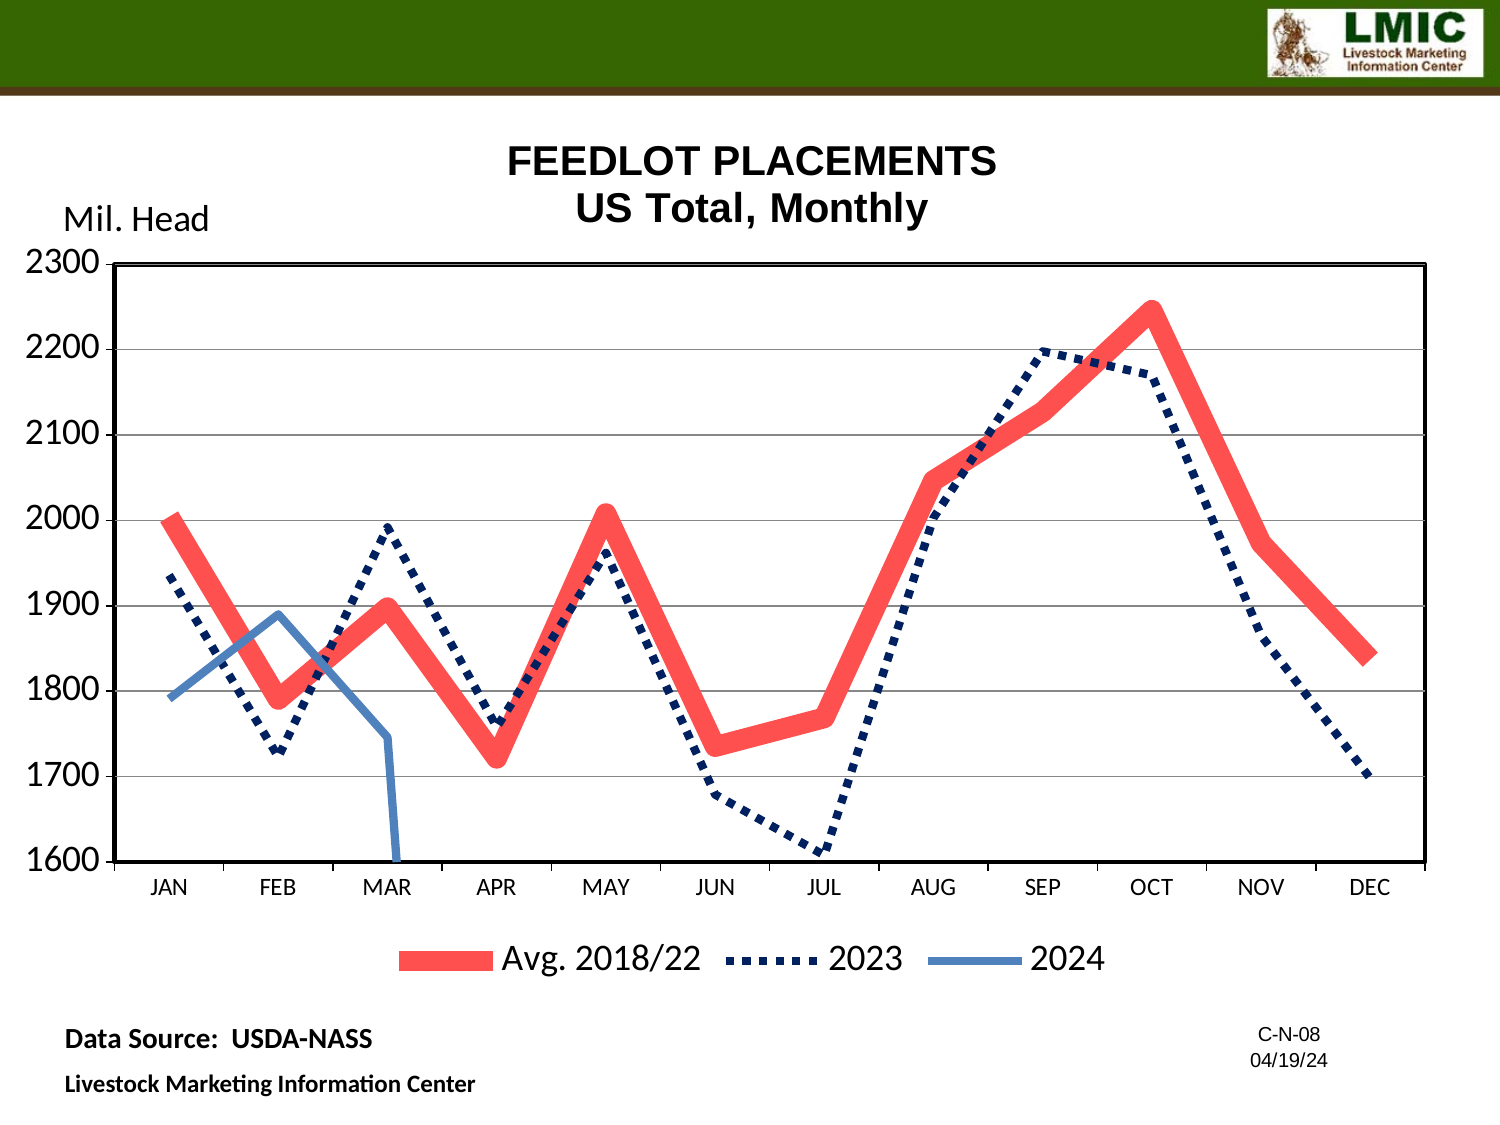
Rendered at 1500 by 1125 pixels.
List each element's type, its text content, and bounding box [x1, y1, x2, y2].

picture [0, 0, 1500, 1125]
chart [24, 99, 1476, 988]
text_box Data Source: USDA-NASS Livestock Marketing Information Center [49, 1012, 725, 1105]
